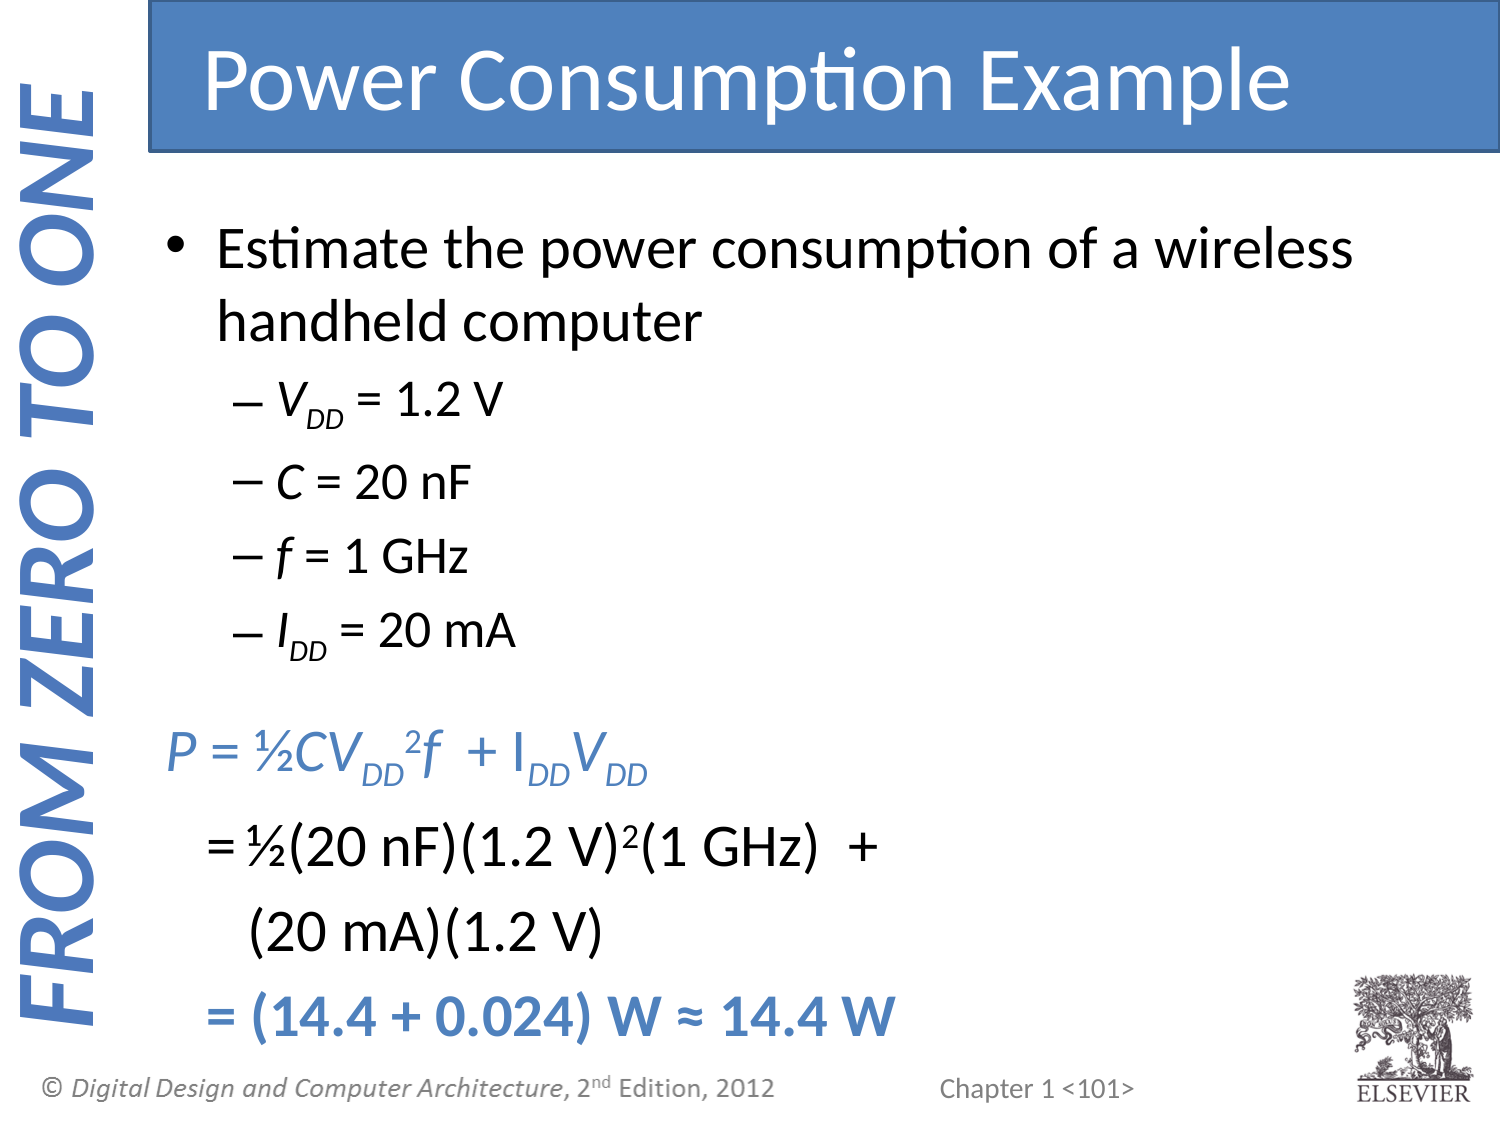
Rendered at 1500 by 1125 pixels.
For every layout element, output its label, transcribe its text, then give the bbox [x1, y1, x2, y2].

list Estimate the power consumption of a wireless handheld computer VDD = 1.2 V C = 20 nF f = 1 GHz IDD = 20 mA P = ½CVDD2f + IDDVDD = ½(20 nF)(1.2 V)2(1 GHz) + (20 mA)(1.2 V) = (14.4 + 0.024) W ≈ 14.4 W [150, 200, 1425, 1063]
text_box Power Consumption Example [187, 11, 1488, 136]
picture [0, 0, 1500, 1125]
